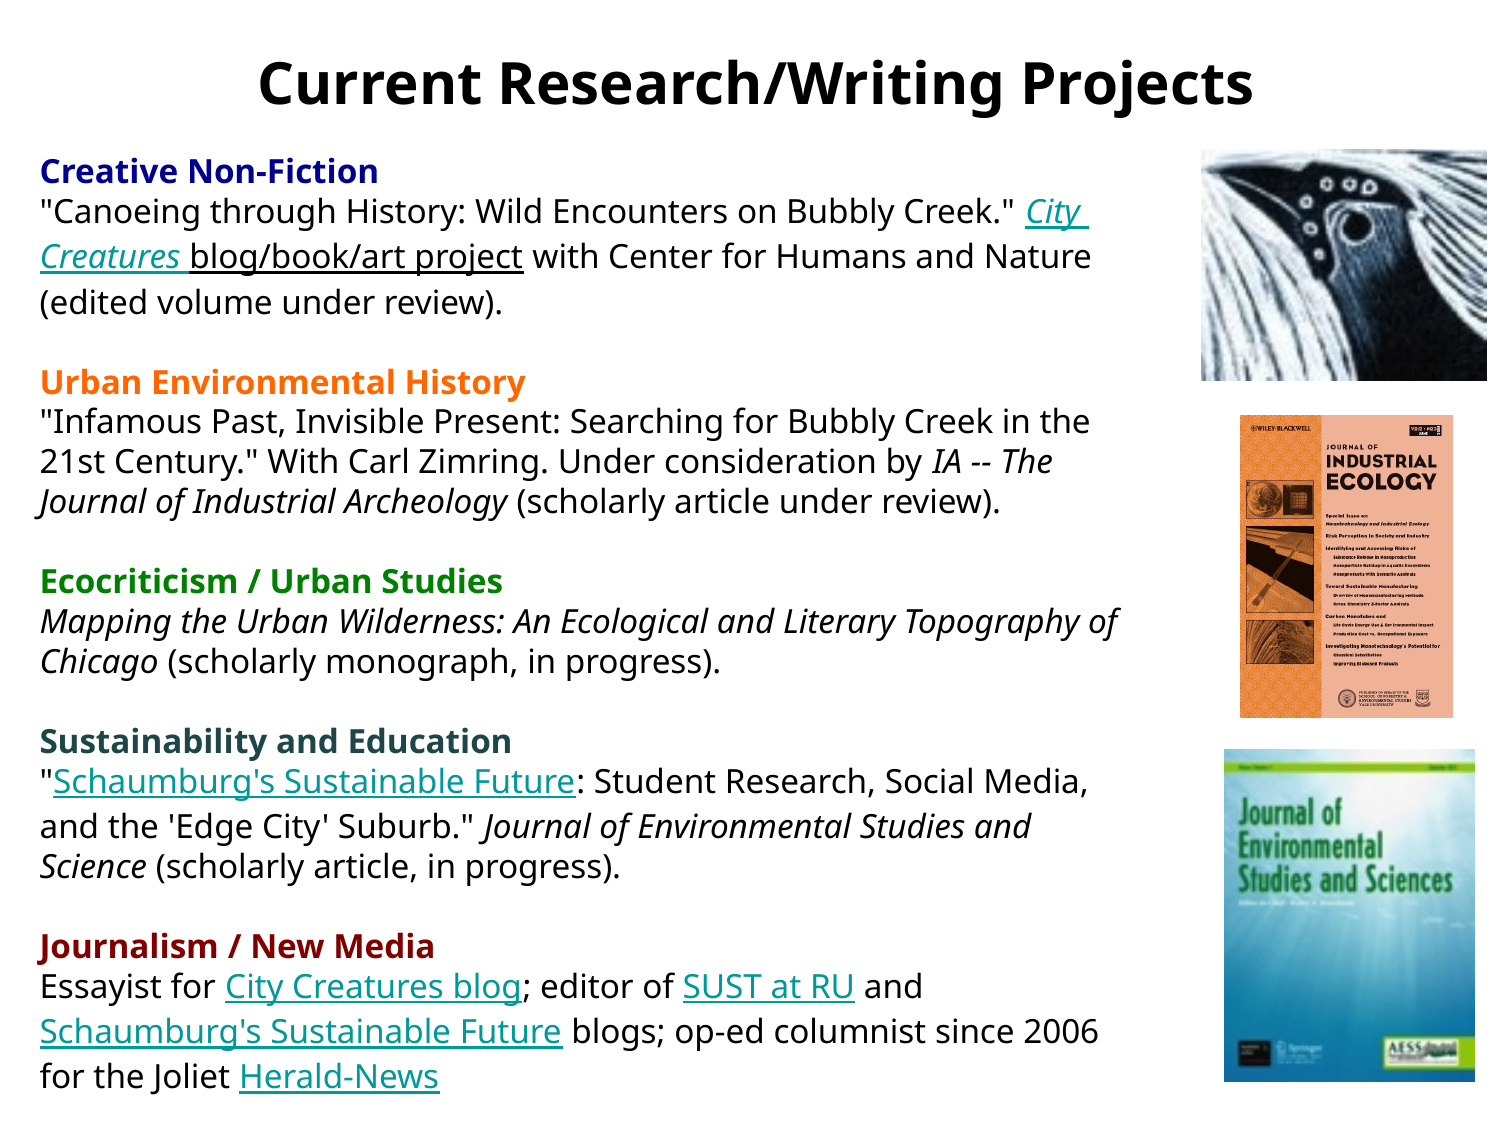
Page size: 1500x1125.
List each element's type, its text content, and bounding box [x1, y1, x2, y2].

text_box Creative Non-Fiction "Canoeing through History: Wild Encounters on Bubbly Creek." City Creatures blog/book/art project with Center for Humans and Nature (edited volume under review). Urban Environmental History "Infamous Past, Invisible Present: Searching for Bubbly Creek in the 21st Century." With Carl Zimring. Under consideration by IA -- The Journal of Industrial Archeology (scholarly article under review). Ecocriticism / Urban Studies Mapping the Urban Wilderness: An Ecological and Literary Topography of Chicago (scholarly monograph, in progress). Sustainability and Education "Schaumburg's Sustainable Future: Student Research, Social Media, and the 'Edge City' Suburb." Journal of Environmental Studies and Science (scholarly article, in progress). Journalism / New Media Essayist for City Creatures blog; editor of SUST at RU and Schaumburg's Sustainable Future blogs; op-ed columnist since 2006 for the Joliet Herald-News [24, 143, 1150, 1108]
title Current Research/Writing Projects [75, 24, 1438, 138]
picture [1224, 749, 1476, 1082]
picture [1240, 414, 1453, 718]
picture [1200, 149, 1487, 381]
